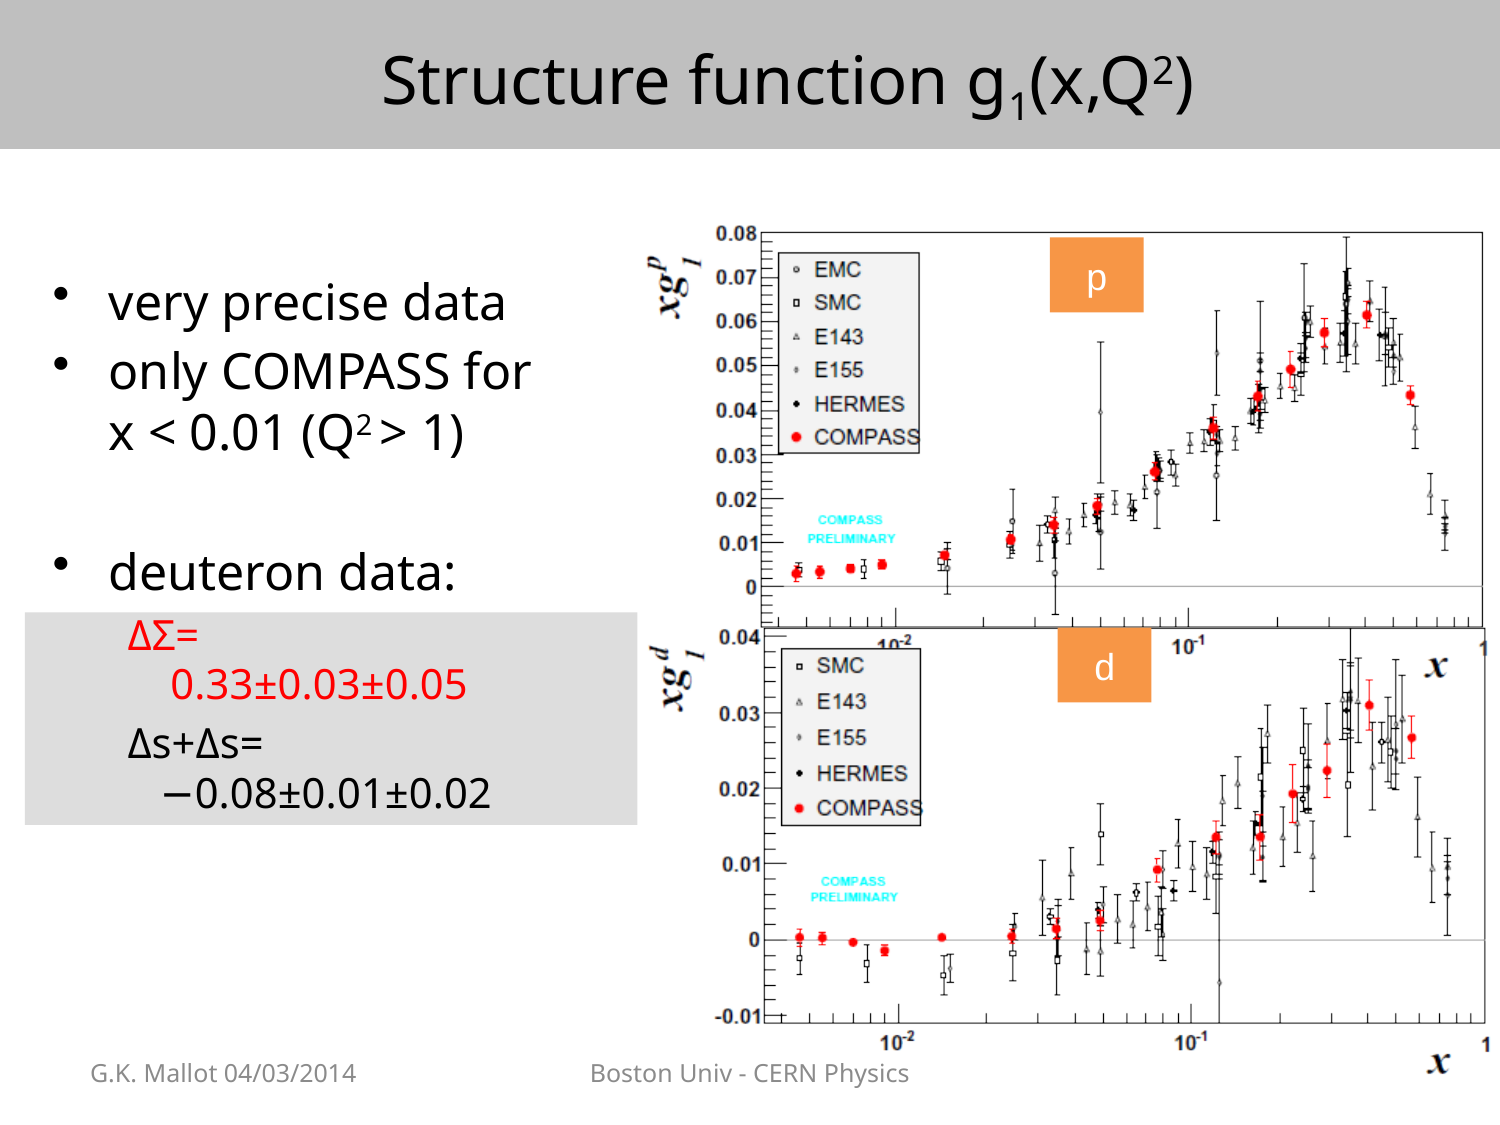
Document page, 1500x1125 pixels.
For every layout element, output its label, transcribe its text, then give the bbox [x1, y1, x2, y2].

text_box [634, 199, 1500, 1090]
title Structure function g1(x,Q2) [181, 18, 1394, 148]
list very precise data only COMPASS for x < 0.01 (Q2 > 1) deuteron data: ΔΣ= 0.33±0.03±0.05 Δs+Δs= −0.08±0.01±0.02 [37, 262, 625, 1005]
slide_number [75, 1042, 425, 1103]
footer Boston Univ - CERN Physics [512, 1042, 988, 1103]
text_box [625, 612, 629, 825]
text_box [24, 612, 37, 825]
